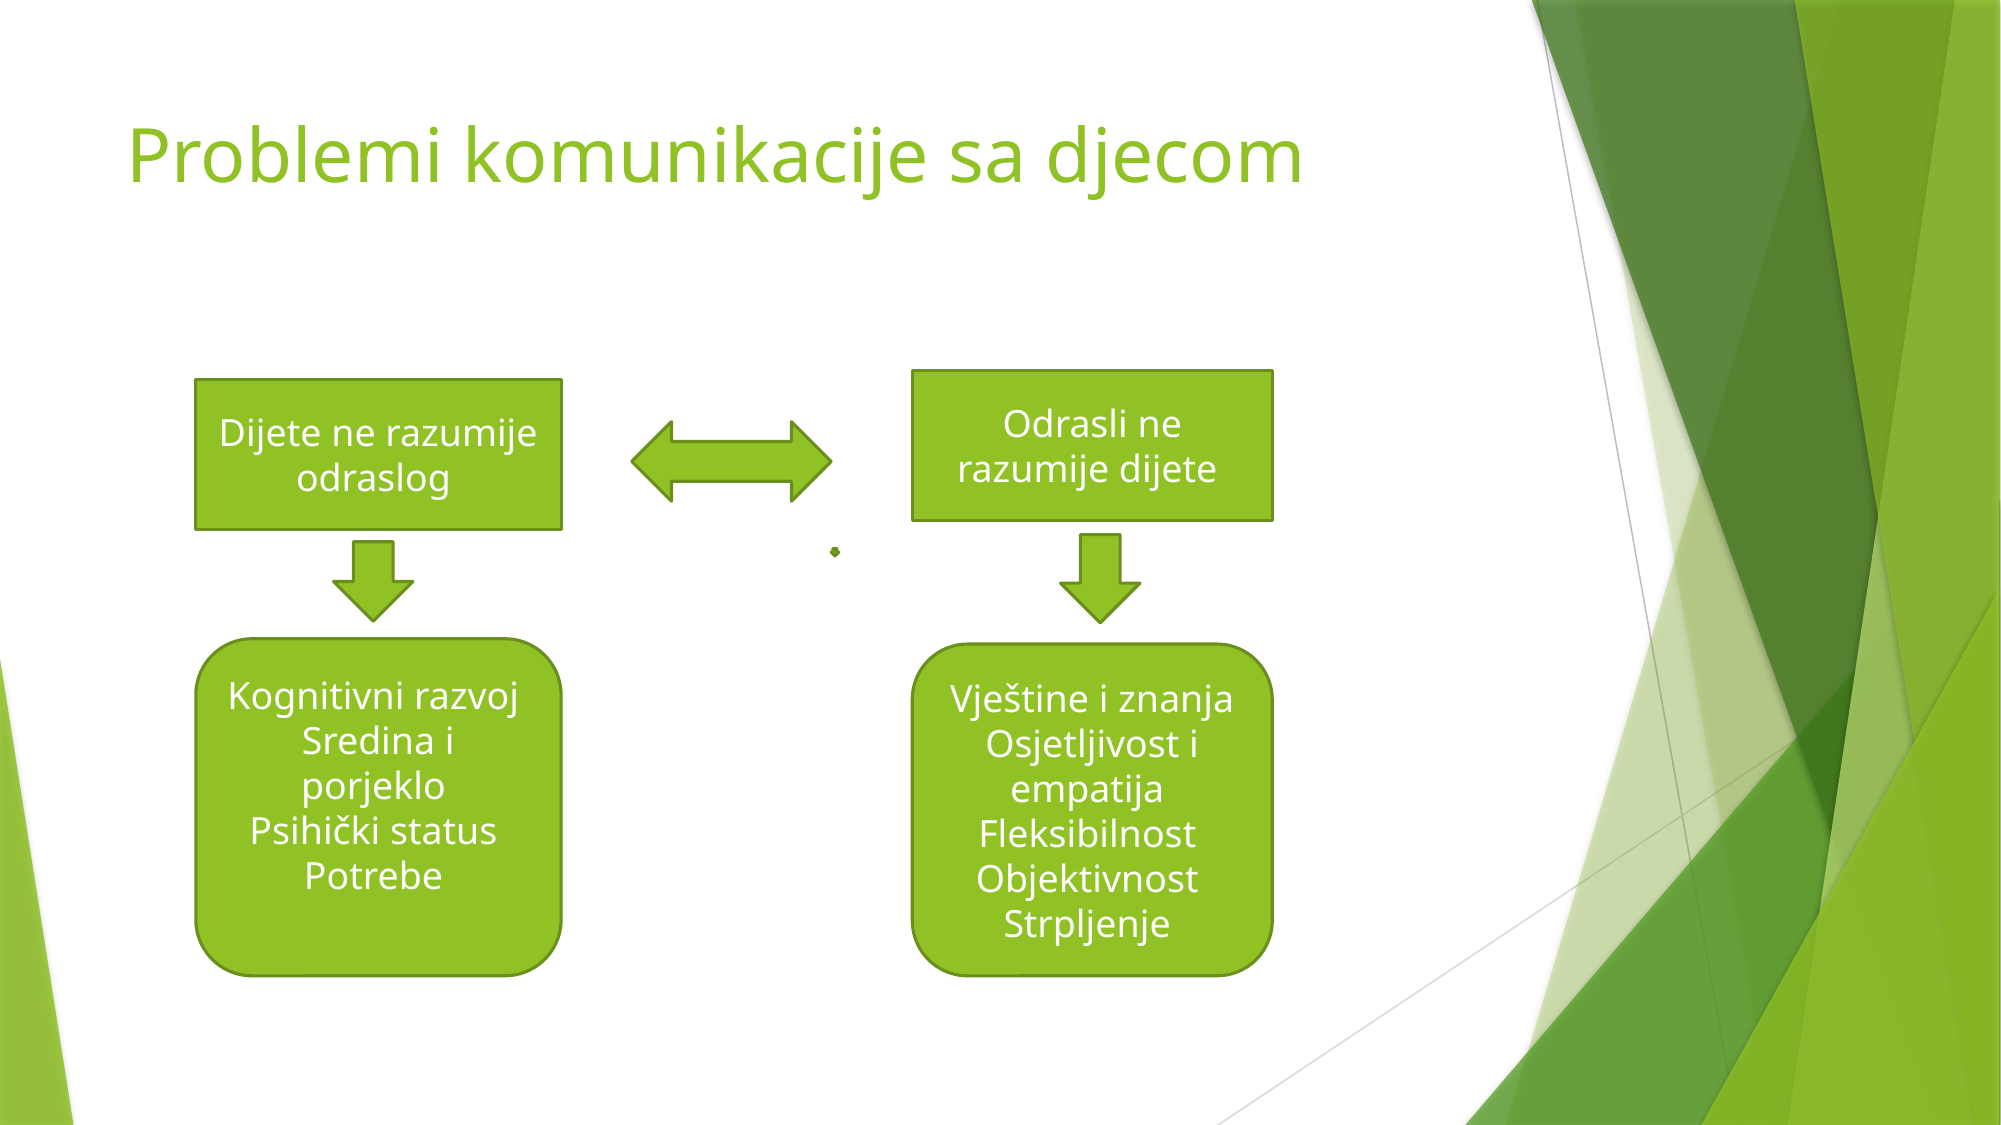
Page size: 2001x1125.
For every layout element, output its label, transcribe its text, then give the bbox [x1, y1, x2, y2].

text_box [332, 540, 415, 623]
text_box [829, 546, 841, 558]
text_box Kognitivni razvoj Sredina i porjeklo Psihički status Potrebe [194, 637, 563, 978]
text_box [630, 420, 833, 503]
text_box Vještine i znanja Osjetljivost i empatija Fleksibilnost Objektivnost Strpljenje [910, 642, 1274, 978]
text_box Dijete ne razumije odraslog [194, 378, 563, 531]
text_box [1059, 533, 1142, 624]
title Problemi komunikacije sa djecom [111, 99, 1522, 317]
text_box Odrasli ne razumije dijete [911, 369, 1274, 522]
